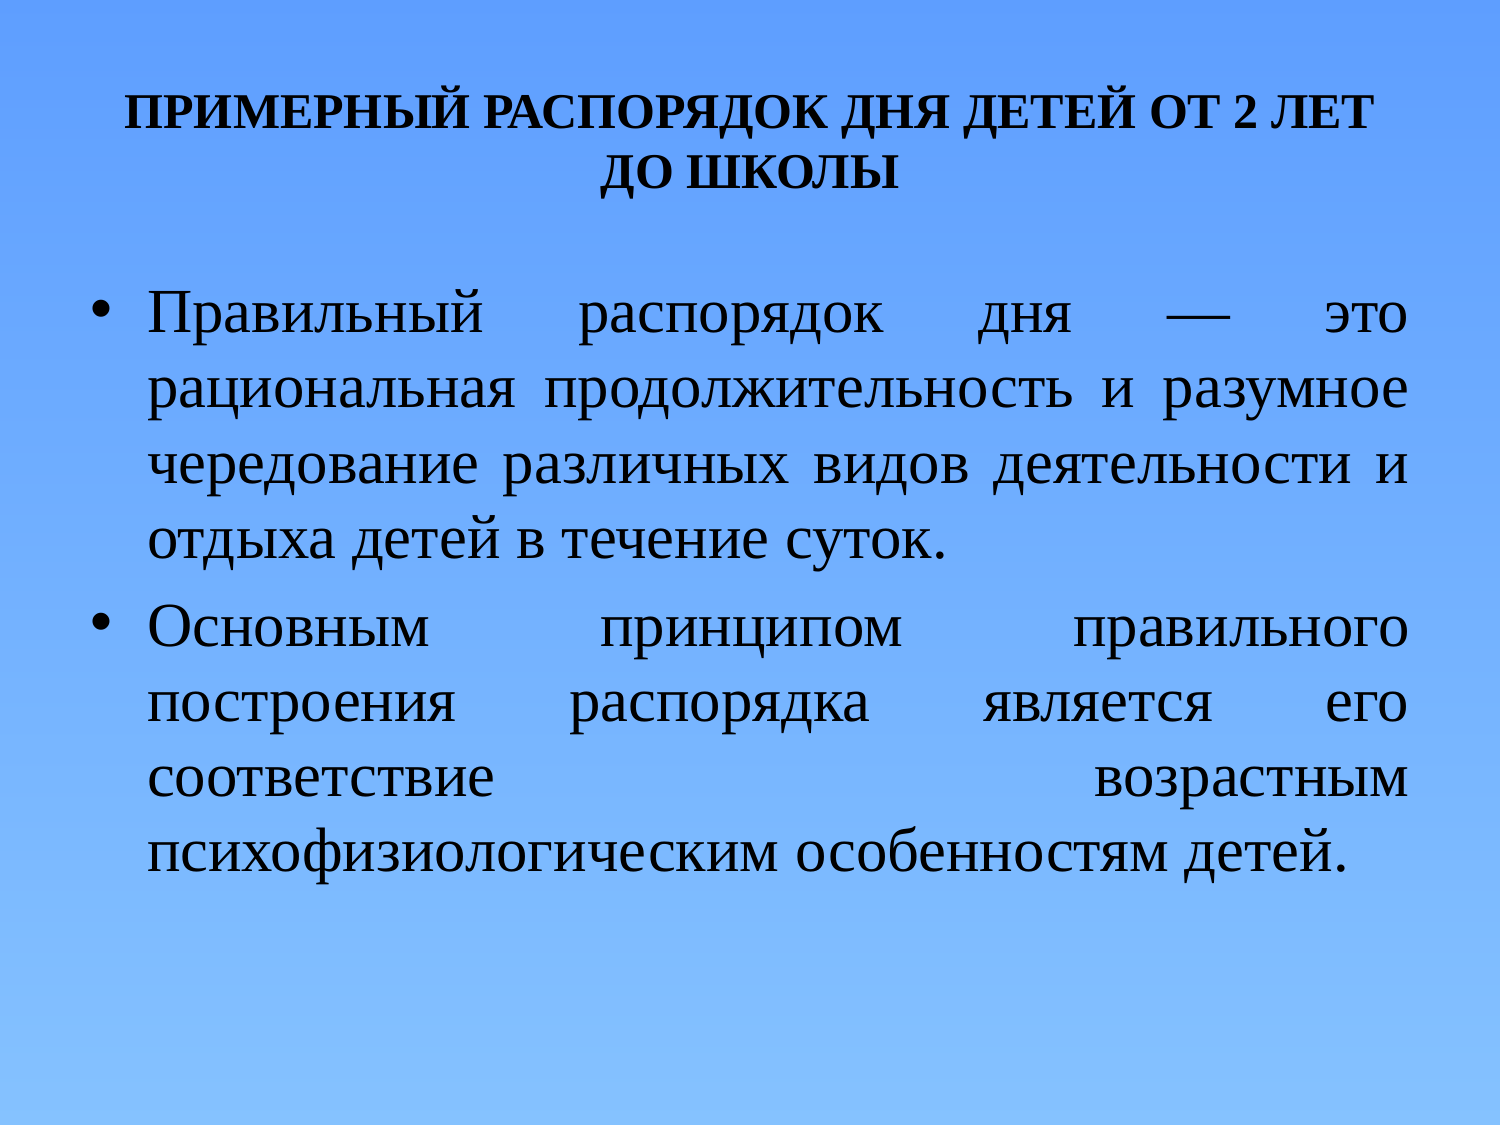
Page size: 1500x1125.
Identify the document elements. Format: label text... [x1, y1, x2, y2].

title ПРИМЕРНЫЙ РАСПОРЯДОК ДНЯ ДЕТЕЙ ОТ 2 ЛЕТ ДО ШКОЛЫ [75, 45, 1425, 233]
list Правильный распорядок дня — это рациональная продолжительность и разумное чередование различных видов деятельности и отдыха детей в течение суток. Основным принципом правильного построения распорядка является его соответствие возрастным психофизиологическим особенностям детей. [75, 262, 1425, 1005]
